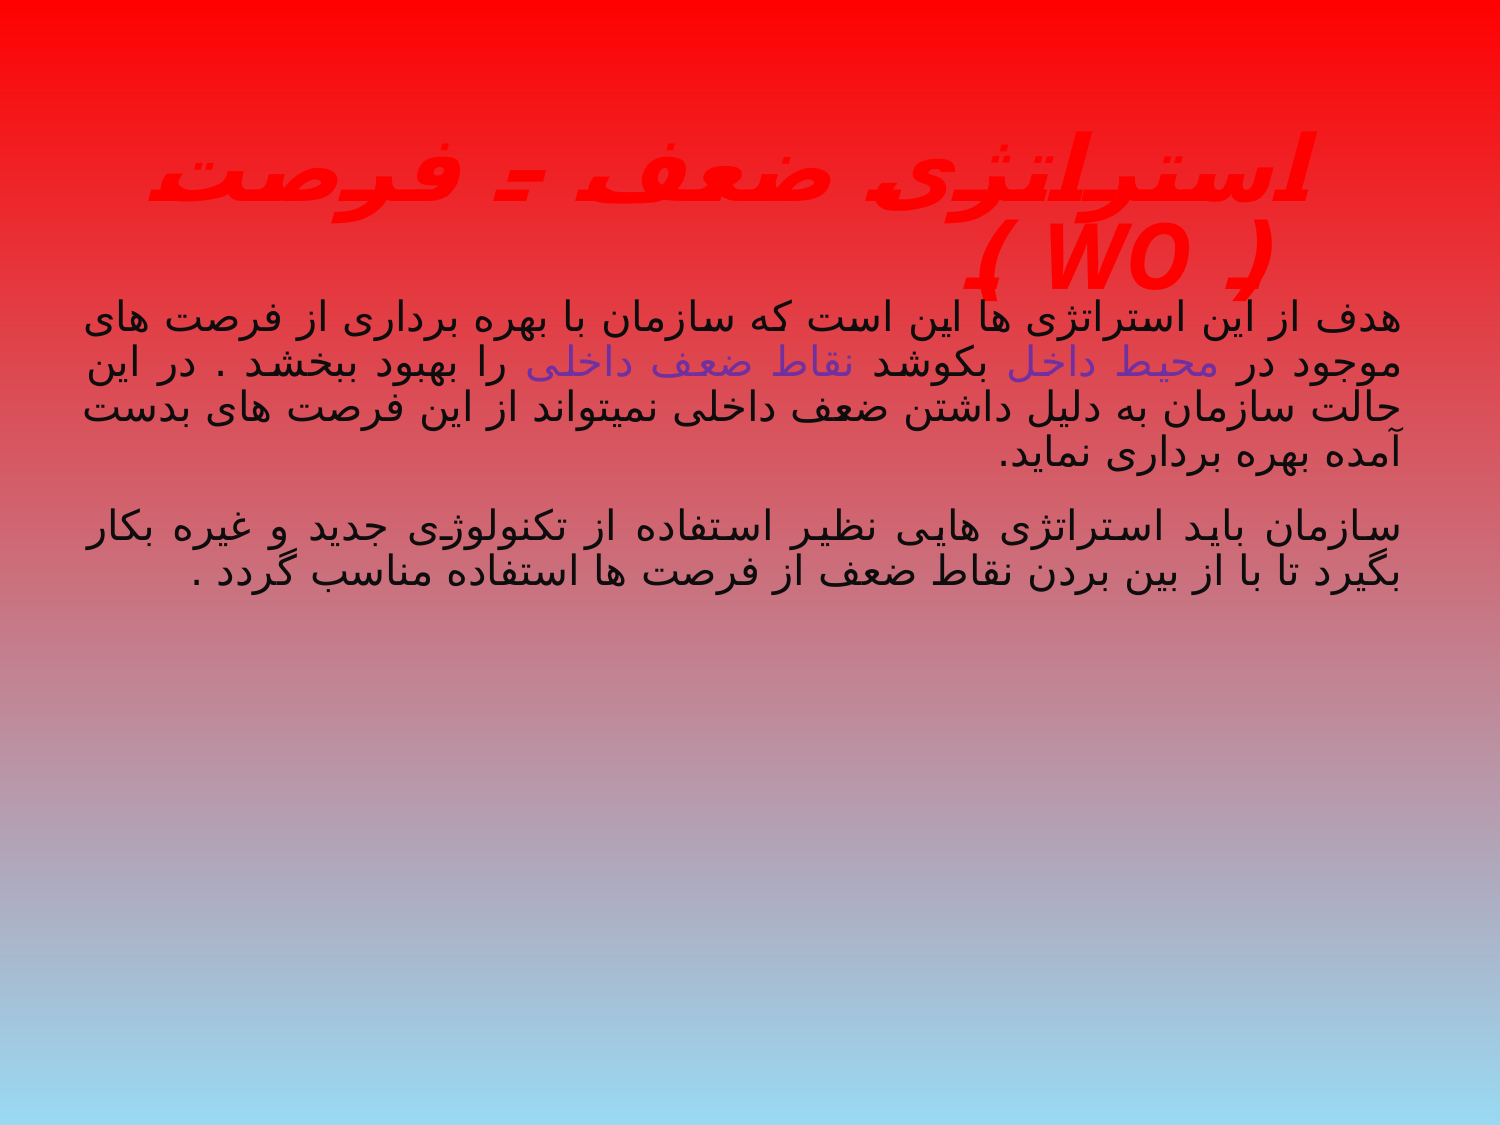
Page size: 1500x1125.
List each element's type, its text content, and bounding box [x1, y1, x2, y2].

list هدف از این استراتژی ها این است که سازمان با بهره برداری از فرصت های موجود در محیط داخل بکوشد نقاط ضعف داخلی را بهبود ببخشد . در این حالت سازمان به دلیل داشتن ضعف داخلی نمیتواند از این فرصت های بدست آمده بهره برداری نماید. سازمان باید استراتژی هایی نظیر استفاده از تکنولوژی جدید و غیره بکار بگیرد تا با از بین بردن نقاط ضعف از فرصت ها استفاده مناسب گردد . [75, 287, 1425, 650]
title استراتژی ضعف – فرصت ( wo ) [126, 96, 1322, 287]
